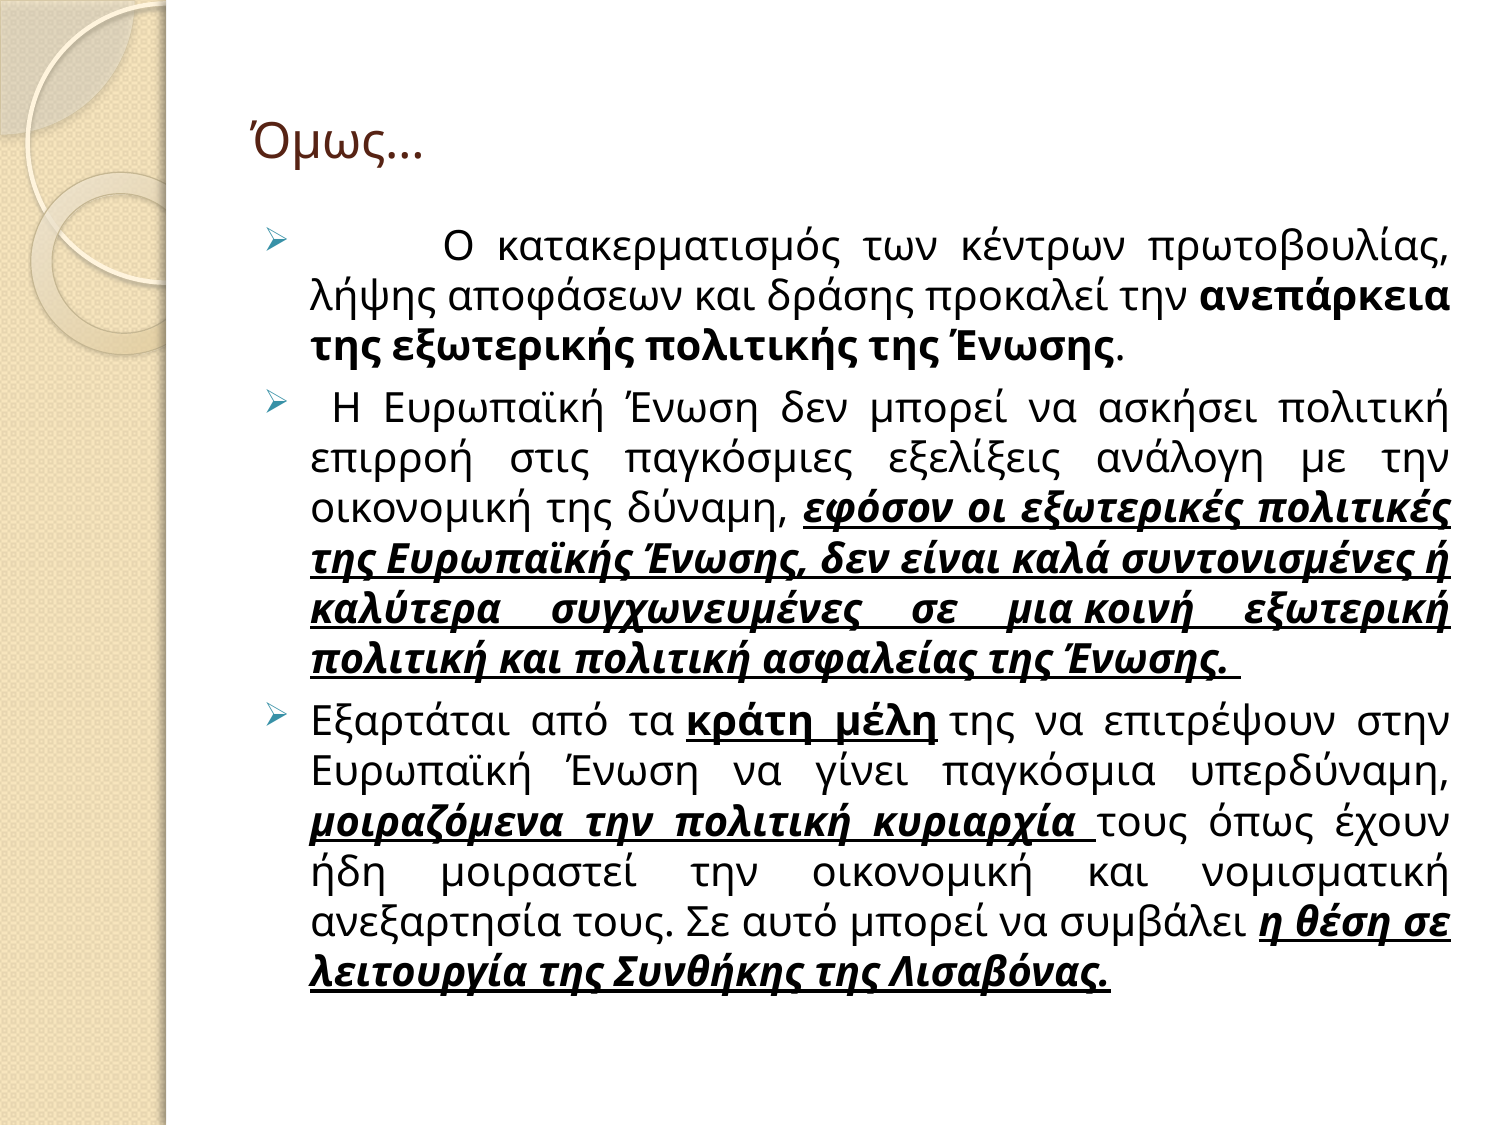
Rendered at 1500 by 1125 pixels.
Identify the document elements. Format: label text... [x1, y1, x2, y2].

title Όμως… [235, 45, 1466, 210]
list Ο κατακερματισμός των κέντρων πρωτοβουλίας, λήψης αποφάσεων και δράσης προκαλεί την ανεπάρκεια της εξωτερικής πολιτικής της Ένωσης. Η Ευρωπαϊκή Ένωση δεν μπορεί να ασκήσει πολιτική επιρροή στις παγκόσμιες εξελίξεις ανάλογη με την οικονομική της δύναμη, εφόσον οι εξωτερικές πολιτικές της Ευρωπαϊκής Ένωσης, δεν είναι καλά συντονισμένες ή καλύτερα συγχωνευμένες σε μια κοινή εξωτερική πολιτική και πολιτική ασφαλείας της Ένωσης. Εξαρτάται από τα κράτη μέλη της να επιτρέψουν στην Ευρωπαϊκή Ένωση να γίνει παγκόσμια υπερδύναμη, μοιραζόμενα την πολιτική κυριαρχία τους όπως έχουν ήδη μοιραστεί την οικονομική και νομισματική ανεξαρτησία τους. Σε αυτό μπορεί να συμβάλει η θέση σε λειτουργία της Συνθήκης της Λισαβόνας. [235, 210, 1466, 1025]
